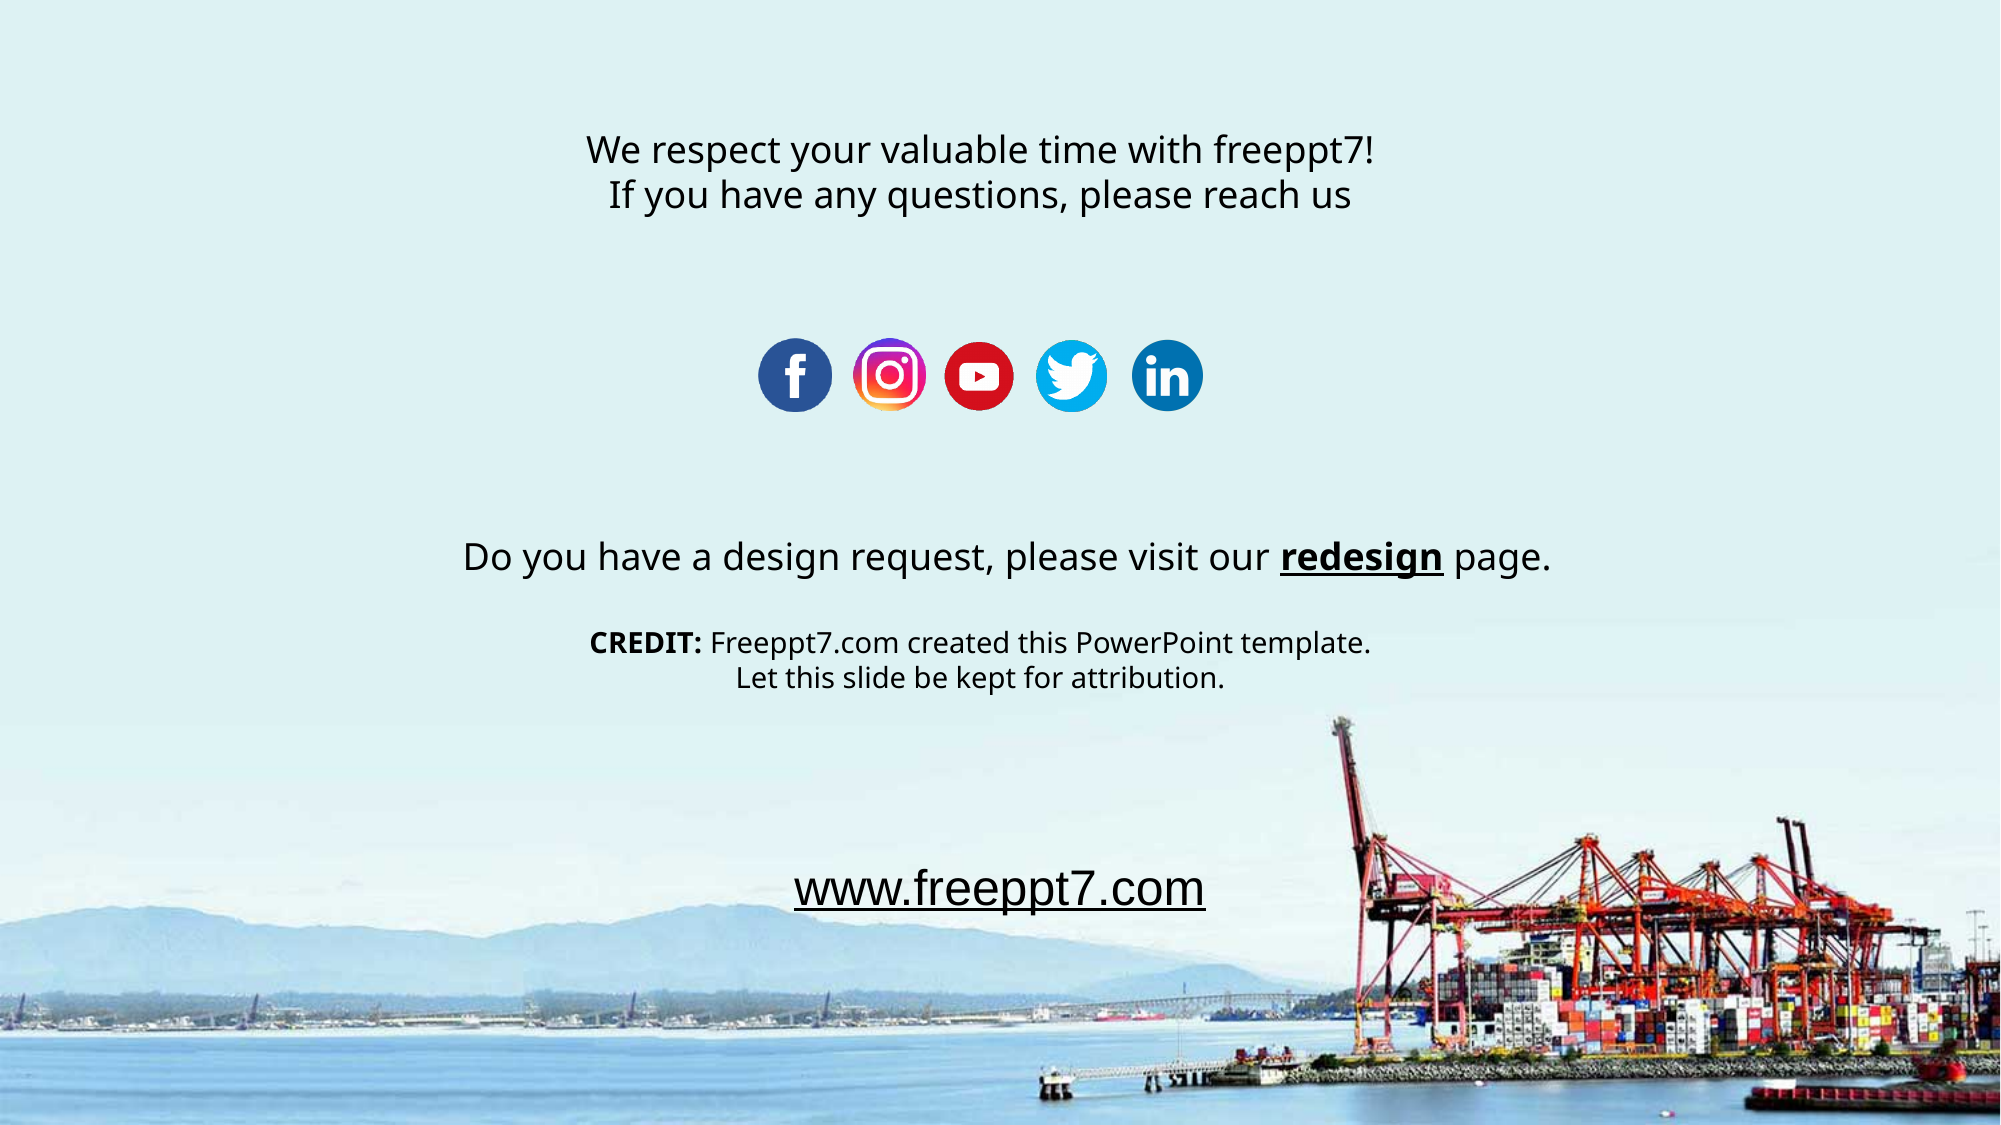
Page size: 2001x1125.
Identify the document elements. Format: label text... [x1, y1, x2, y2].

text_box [252, 119, 1709, 704]
picture [0, 0, 2001, 1125]
text_box www.freeppt7.com [575, 848, 1424, 923]
